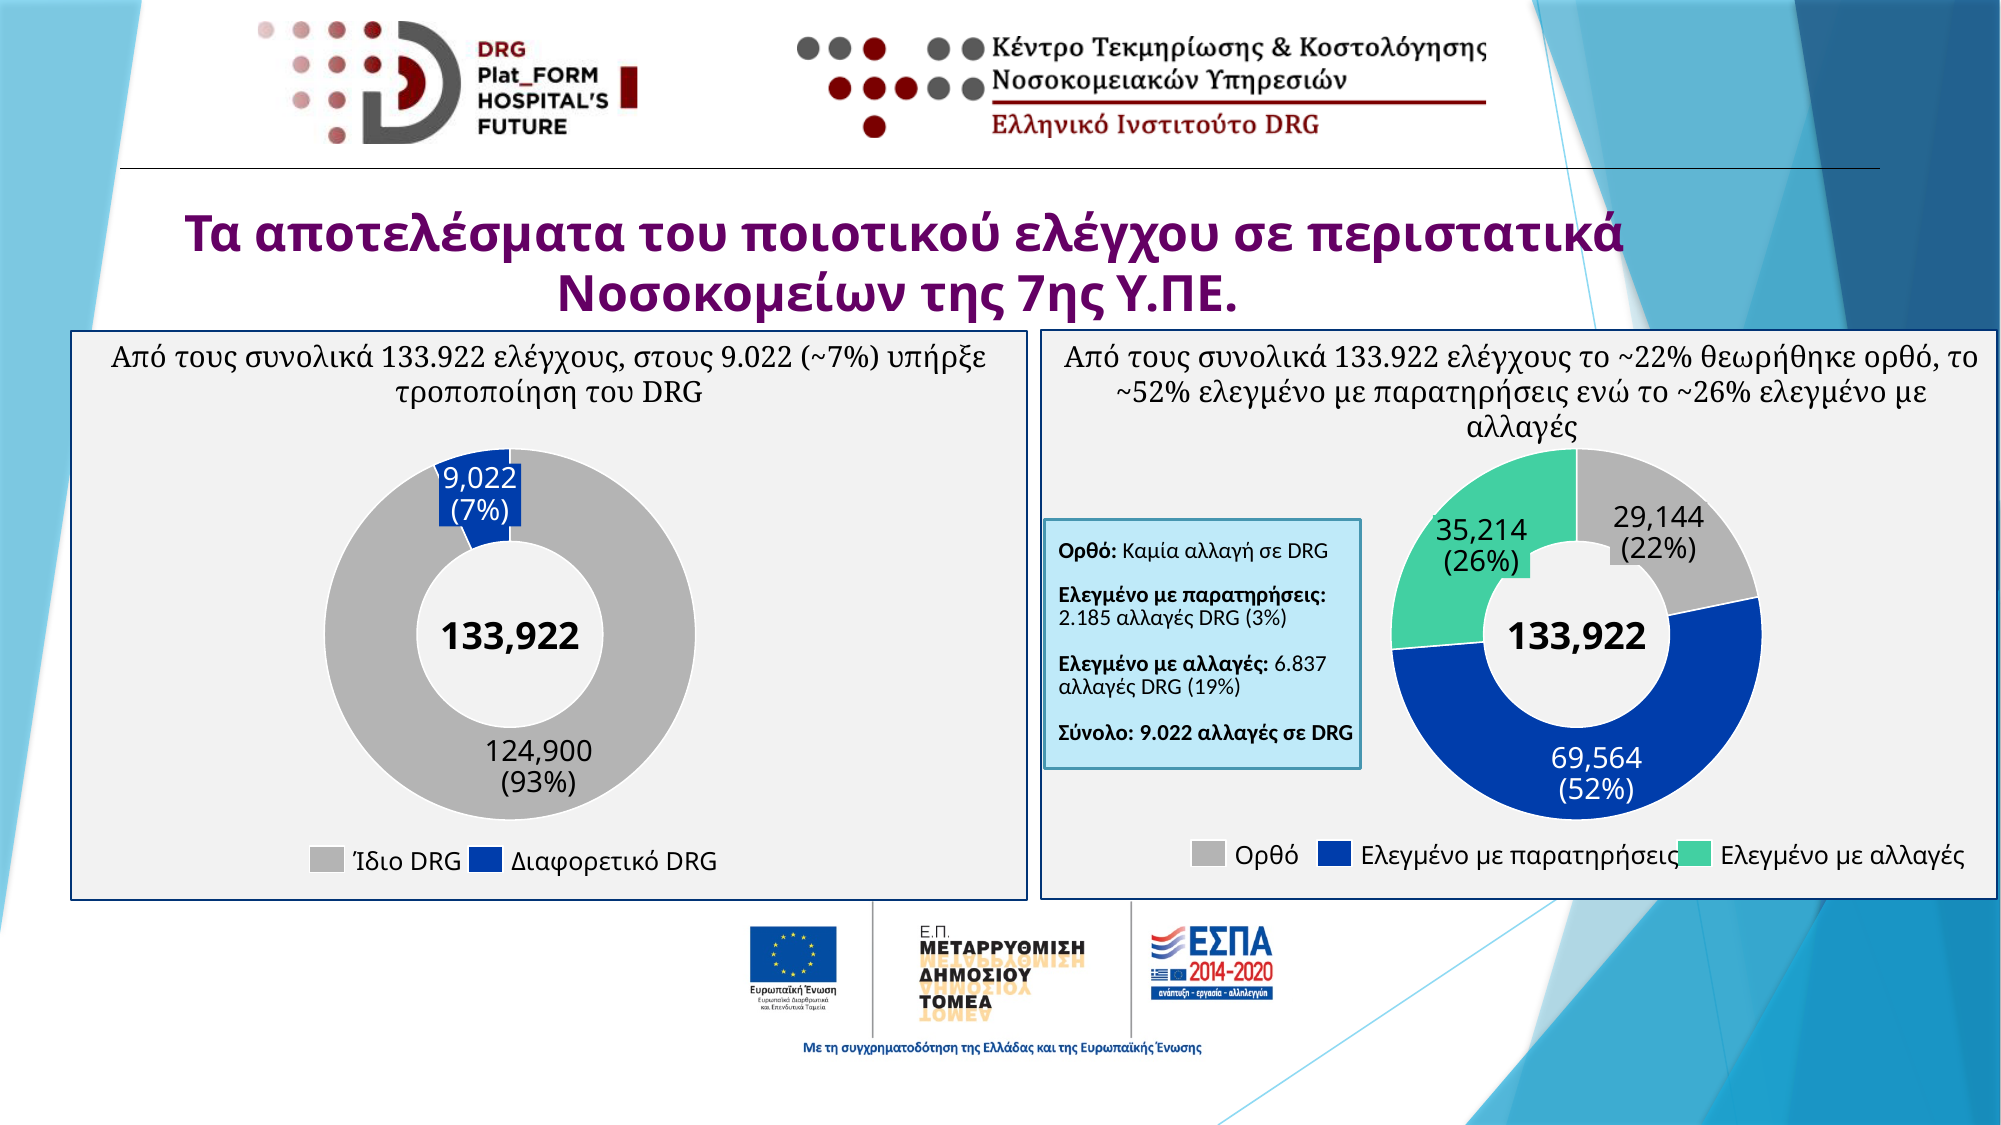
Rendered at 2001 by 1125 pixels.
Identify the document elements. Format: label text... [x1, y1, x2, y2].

text_box [1190, 839, 1228, 868]
text_box Ελεγμένο με παρατηρήσεις [1359, 838, 1662, 871]
text_box Ελεγμένο με αλλαγές [1719, 838, 1958, 871]
text_box Ορθό [1233, 838, 1302, 871]
picture [257, 20, 638, 144]
picture [625, 896, 1374, 1098]
picture [796, 35, 1487, 138]
text_box [466, 845, 505, 874]
text_box [308, 845, 346, 874]
table_header Ορθό: Καμία αλλαγή σε DRG [1057, 533, 1357, 572]
text_box Από τους συνολικά 133.922 ελέγχους το ~22% θεωρήθηκε ορθό, το ~52% ελεγμένο με παρατηρήσεις ενώ το ~26% ελεγμένο με αλλαγές [1043, 330, 2000, 451]
text_box [1040, 330, 1998, 900]
table_cell Ελεγμένο με παρατηρήσεις: 2.185 αλλαγές DRG (3%) [1057, 572, 1357, 644]
text_box [1316, 839, 1354, 868]
text_box Διαφορετικό DRG [510, 844, 706, 877]
chart [310, 434, 710, 835]
text_box Τα αποτελέσματα του ποιοτικού ελέγχου σε περιστατικά Νοσοκομείων της 7ης Υ.ΠΕ. [107, 193, 1702, 329]
text_box [1675, 844, 1713, 868]
text_box Ίδιο DRG [352, 844, 453, 877]
text_box [70, 416, 1028, 900]
table_cell Ελεγμένο με αλλαγές: 6.837 αλλαγές DRG (19%) Σύνολο: 9.022 αλλαγές σε DRG [1057, 644, 1357, 755]
text_box [1043, 518, 1362, 770]
chart [1376, 434, 1777, 835]
text_box Από τους συνολικά 133.922 ελέγχους, στους 9.022 (~7%) υπήρξε τροποποίηση του DRG [70, 331, 1028, 416]
